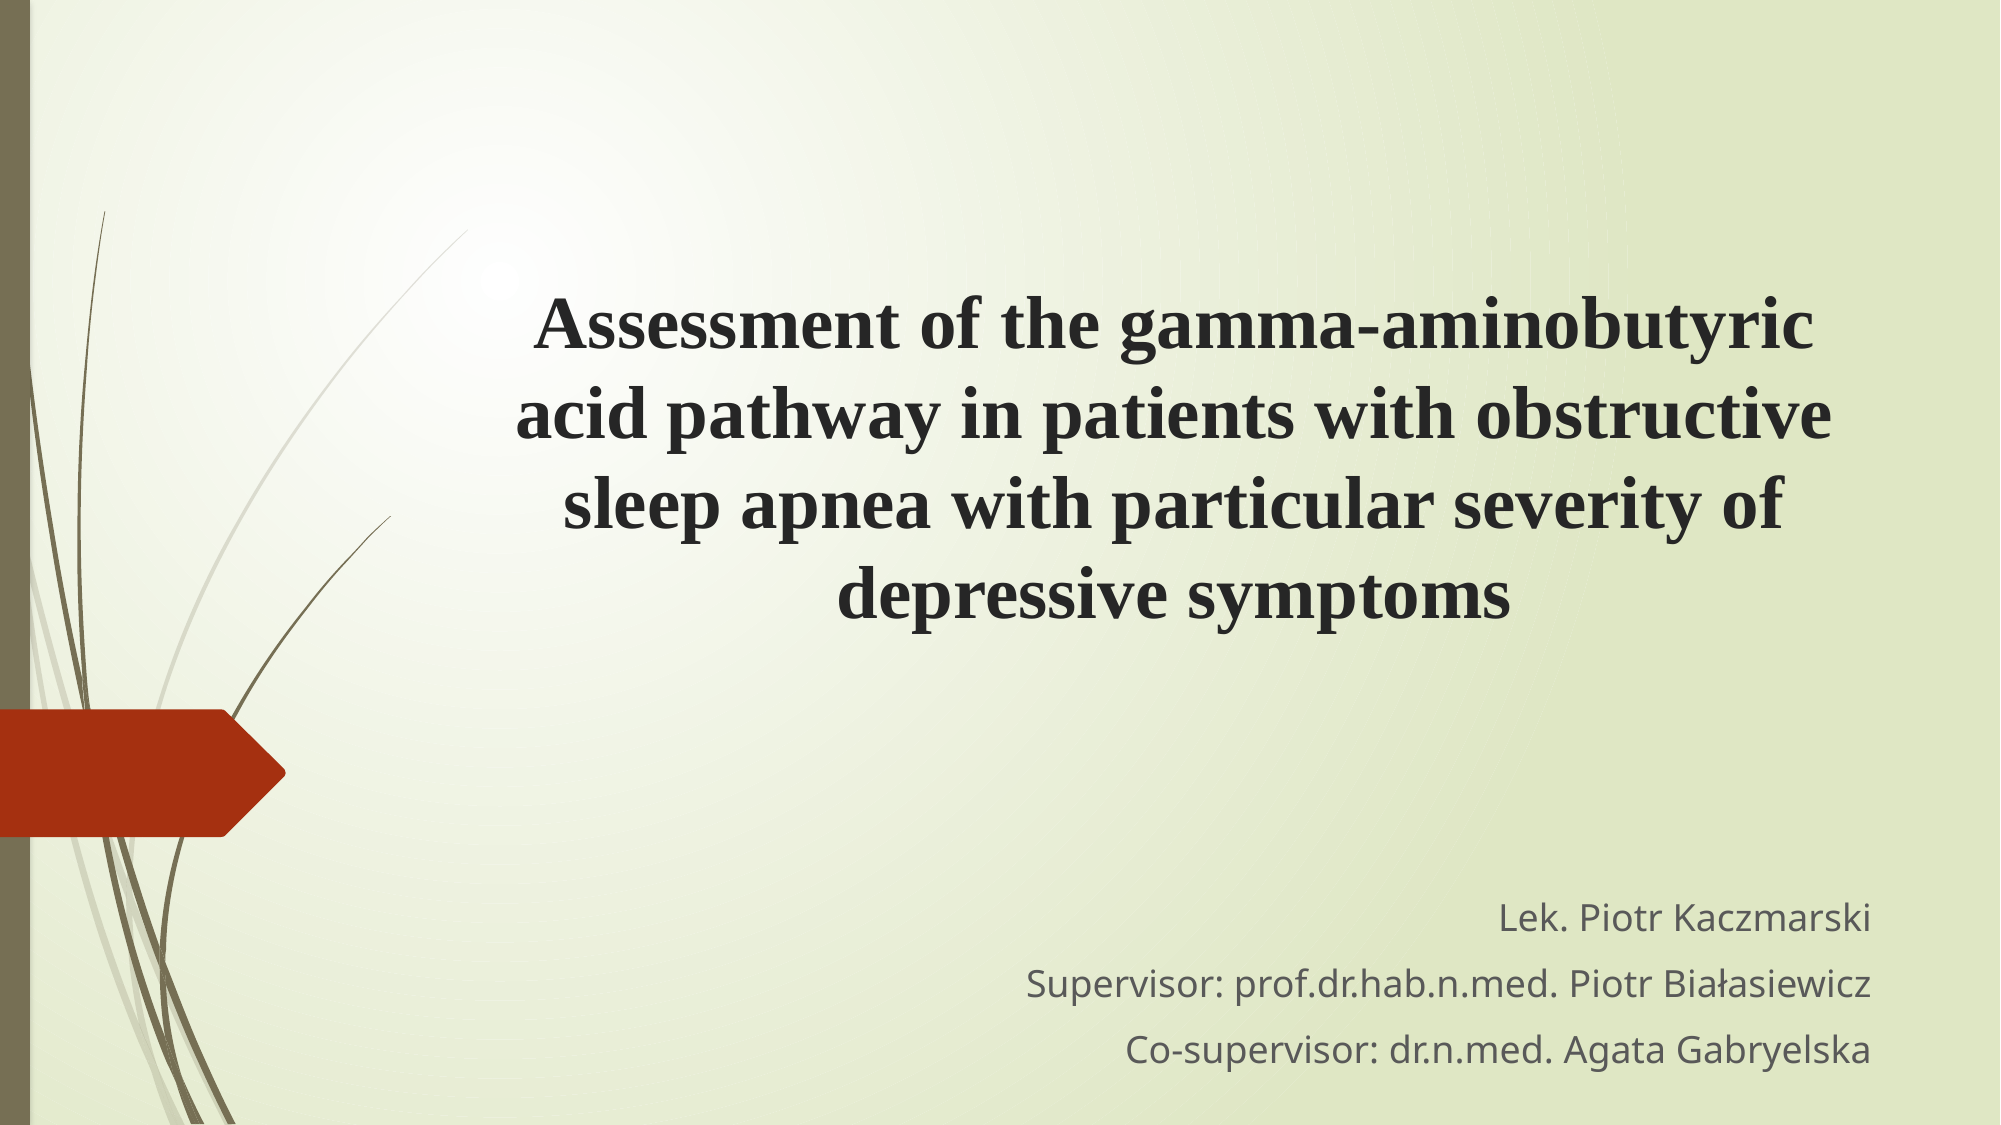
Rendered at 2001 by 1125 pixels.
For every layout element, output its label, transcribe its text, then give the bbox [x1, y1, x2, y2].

subtitle Lek. Piotr Kaczmarski Supervisor: prof.dr.hab.n.med. Piotr Białasiewicz Co-supervisor: dr.n.med. Agata Gabryelska [424, 886, 1888, 1086]
title Assessment of the gamma-aminobutyric acid pathway in patients with obstructive sleep apnea with particular severity of depressive symptoms [443, 314, 1906, 641]
